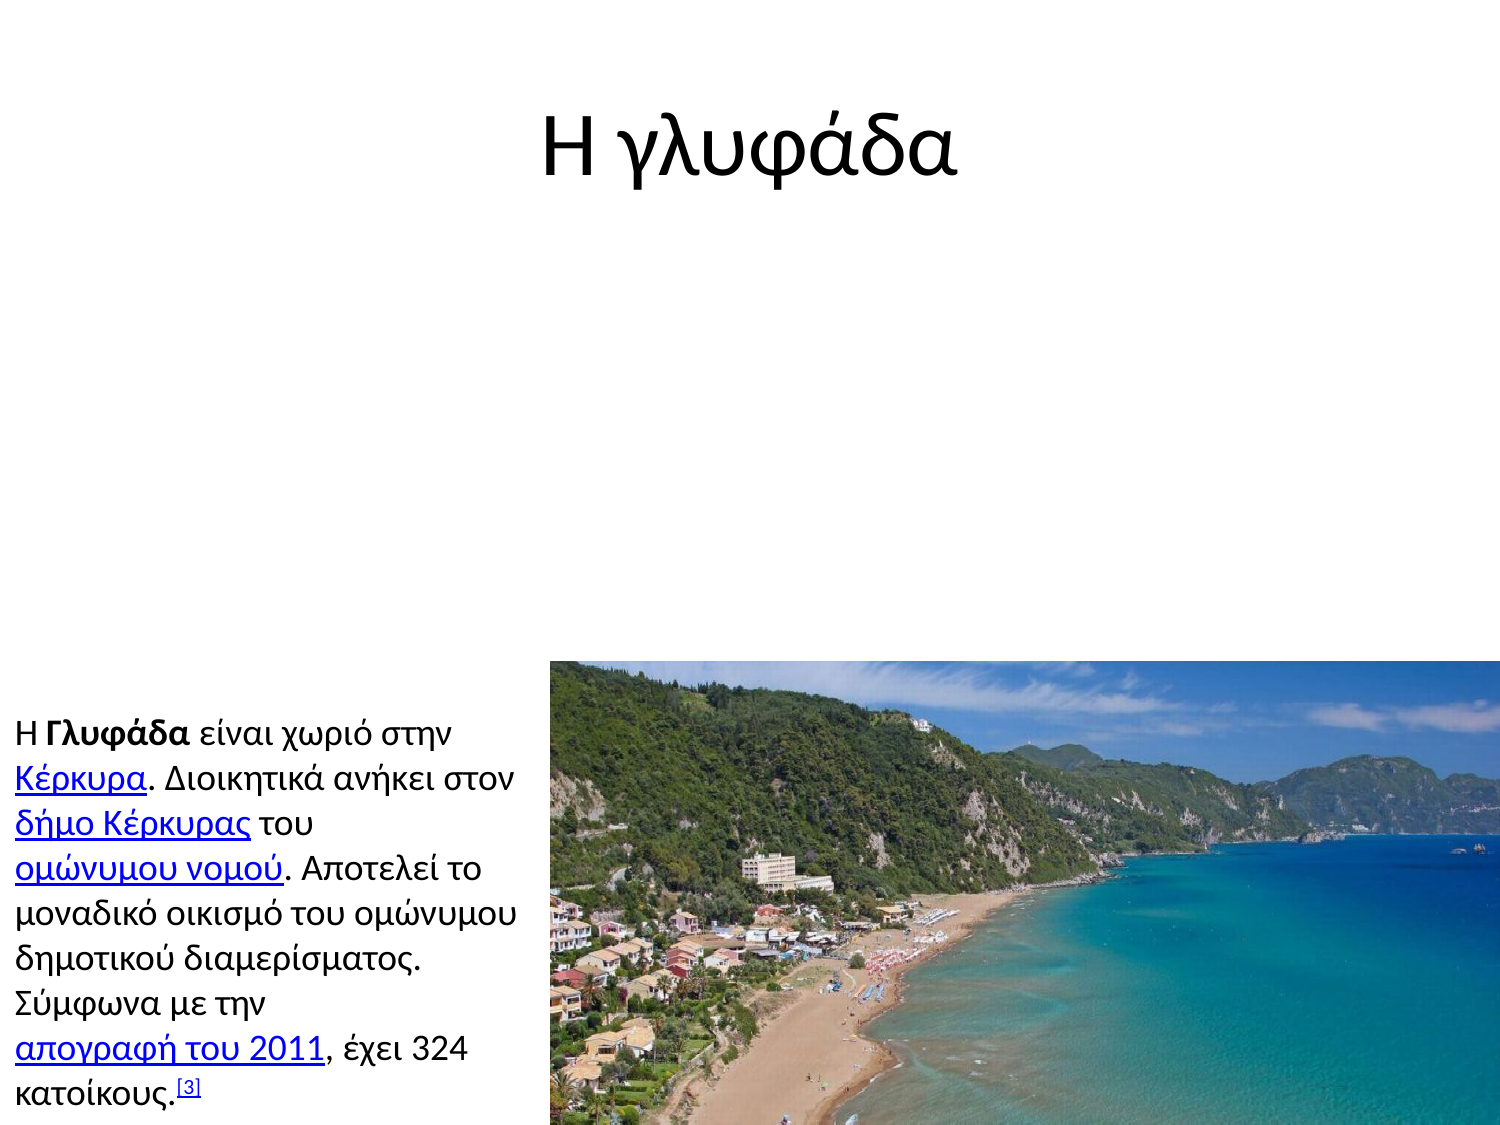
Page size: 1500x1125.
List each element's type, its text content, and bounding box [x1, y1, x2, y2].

text_box Η Γλυφάδα είναι χωριό στην Κέρκυρα. Διοικητικά ανήκει στον δήμο Κέρκυρας του ομώνυμου νομού. Αποτελεί το μοναδικό οικισμό του ομώνυμου δημοτικού διαμερίσματος. Σύμφωνα με την απογραφή του 2011, έχει 324 κατοίκους.[3] [0, 700, 545, 1121]
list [550, 661, 1500, 1125]
title Η γλυφάδα [75, 45, 1425, 233]
